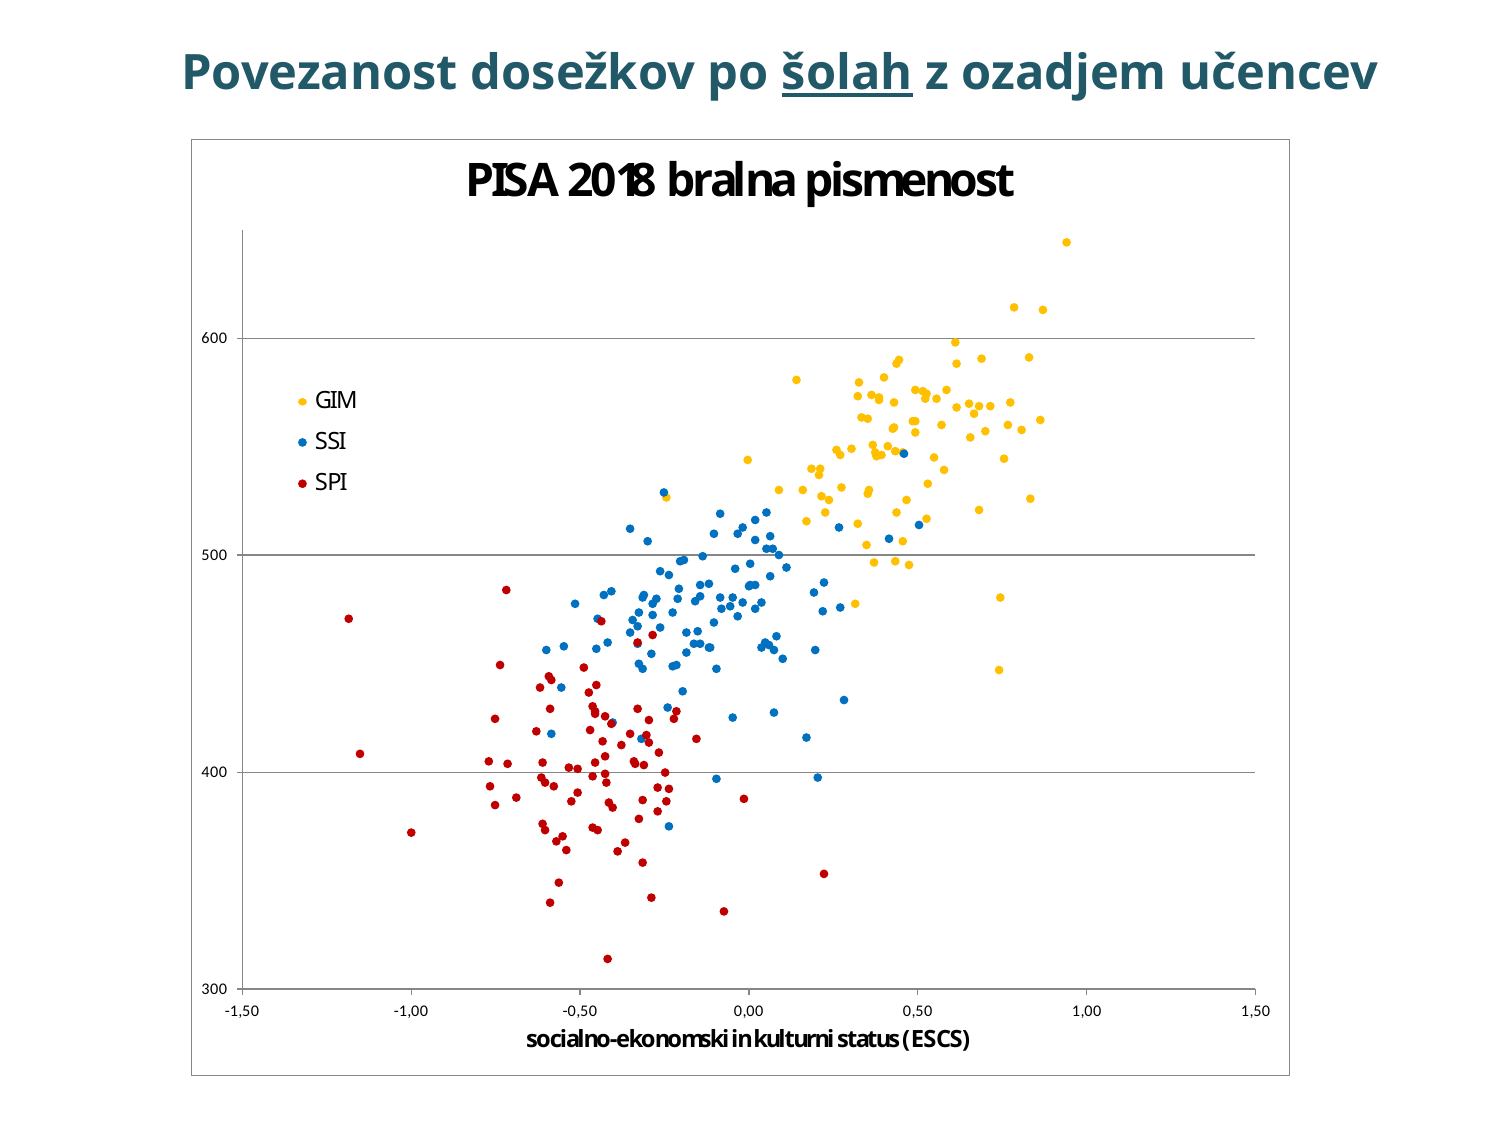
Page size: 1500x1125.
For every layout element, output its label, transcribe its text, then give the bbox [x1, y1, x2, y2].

picture [182, 125, 1306, 1103]
title Povezanost dosežkov po šolah z ozadjem učencev [88, 19, 1471, 121]
